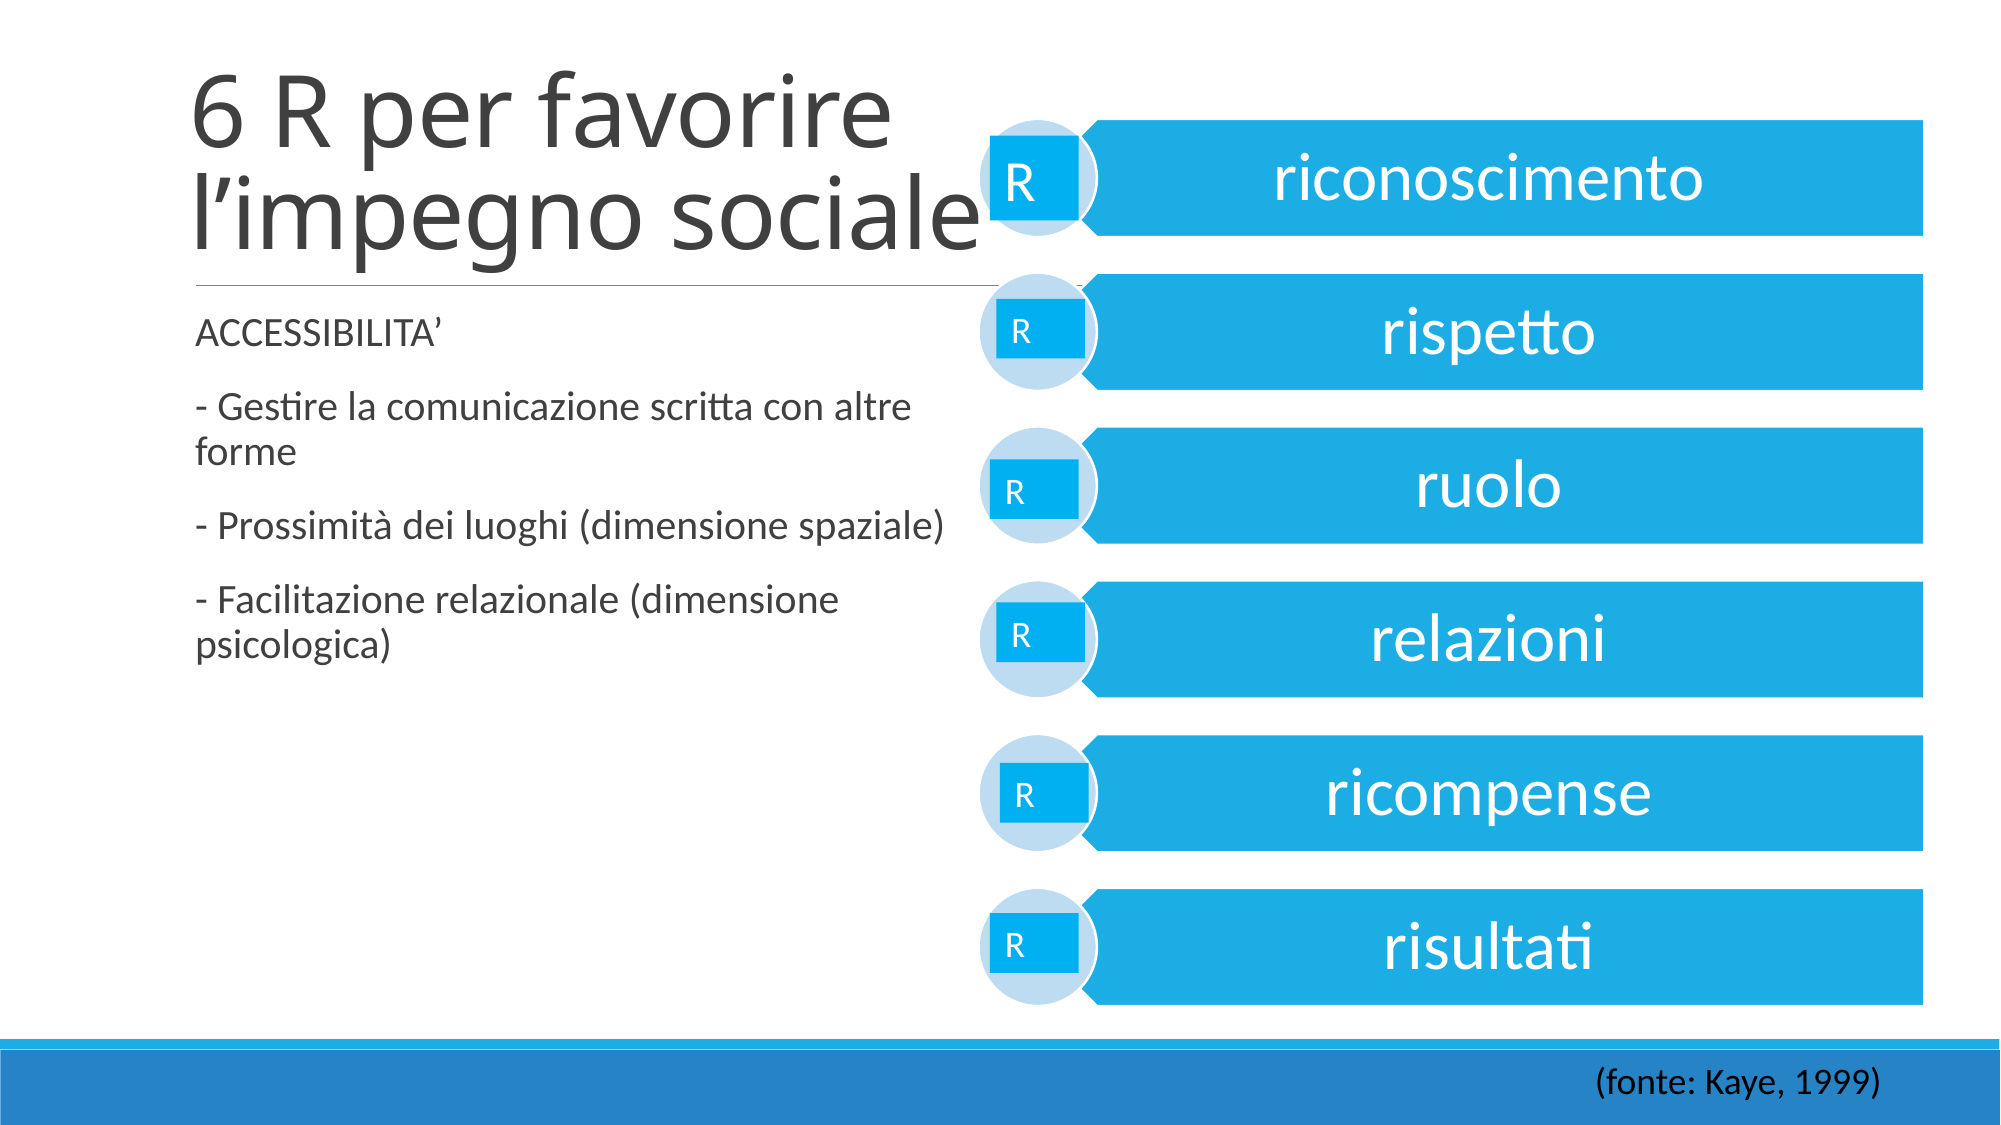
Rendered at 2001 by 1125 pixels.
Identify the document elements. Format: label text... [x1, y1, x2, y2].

text_box (fonte: Kaye, 1999) [1580, 1049, 1897, 1110]
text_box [784, 117, 2000, 1008]
list ACCESSIBILITA’ - Gestire la comunicazione scritta con altre forme - Prossimità dei luoghi (dimensione spaziale) - Facilitazione relazionale (dimensione psicologica) [180, 302, 781, 963]
title 6 R per favorire l’impegno sociale [174, 39, 1825, 278]
